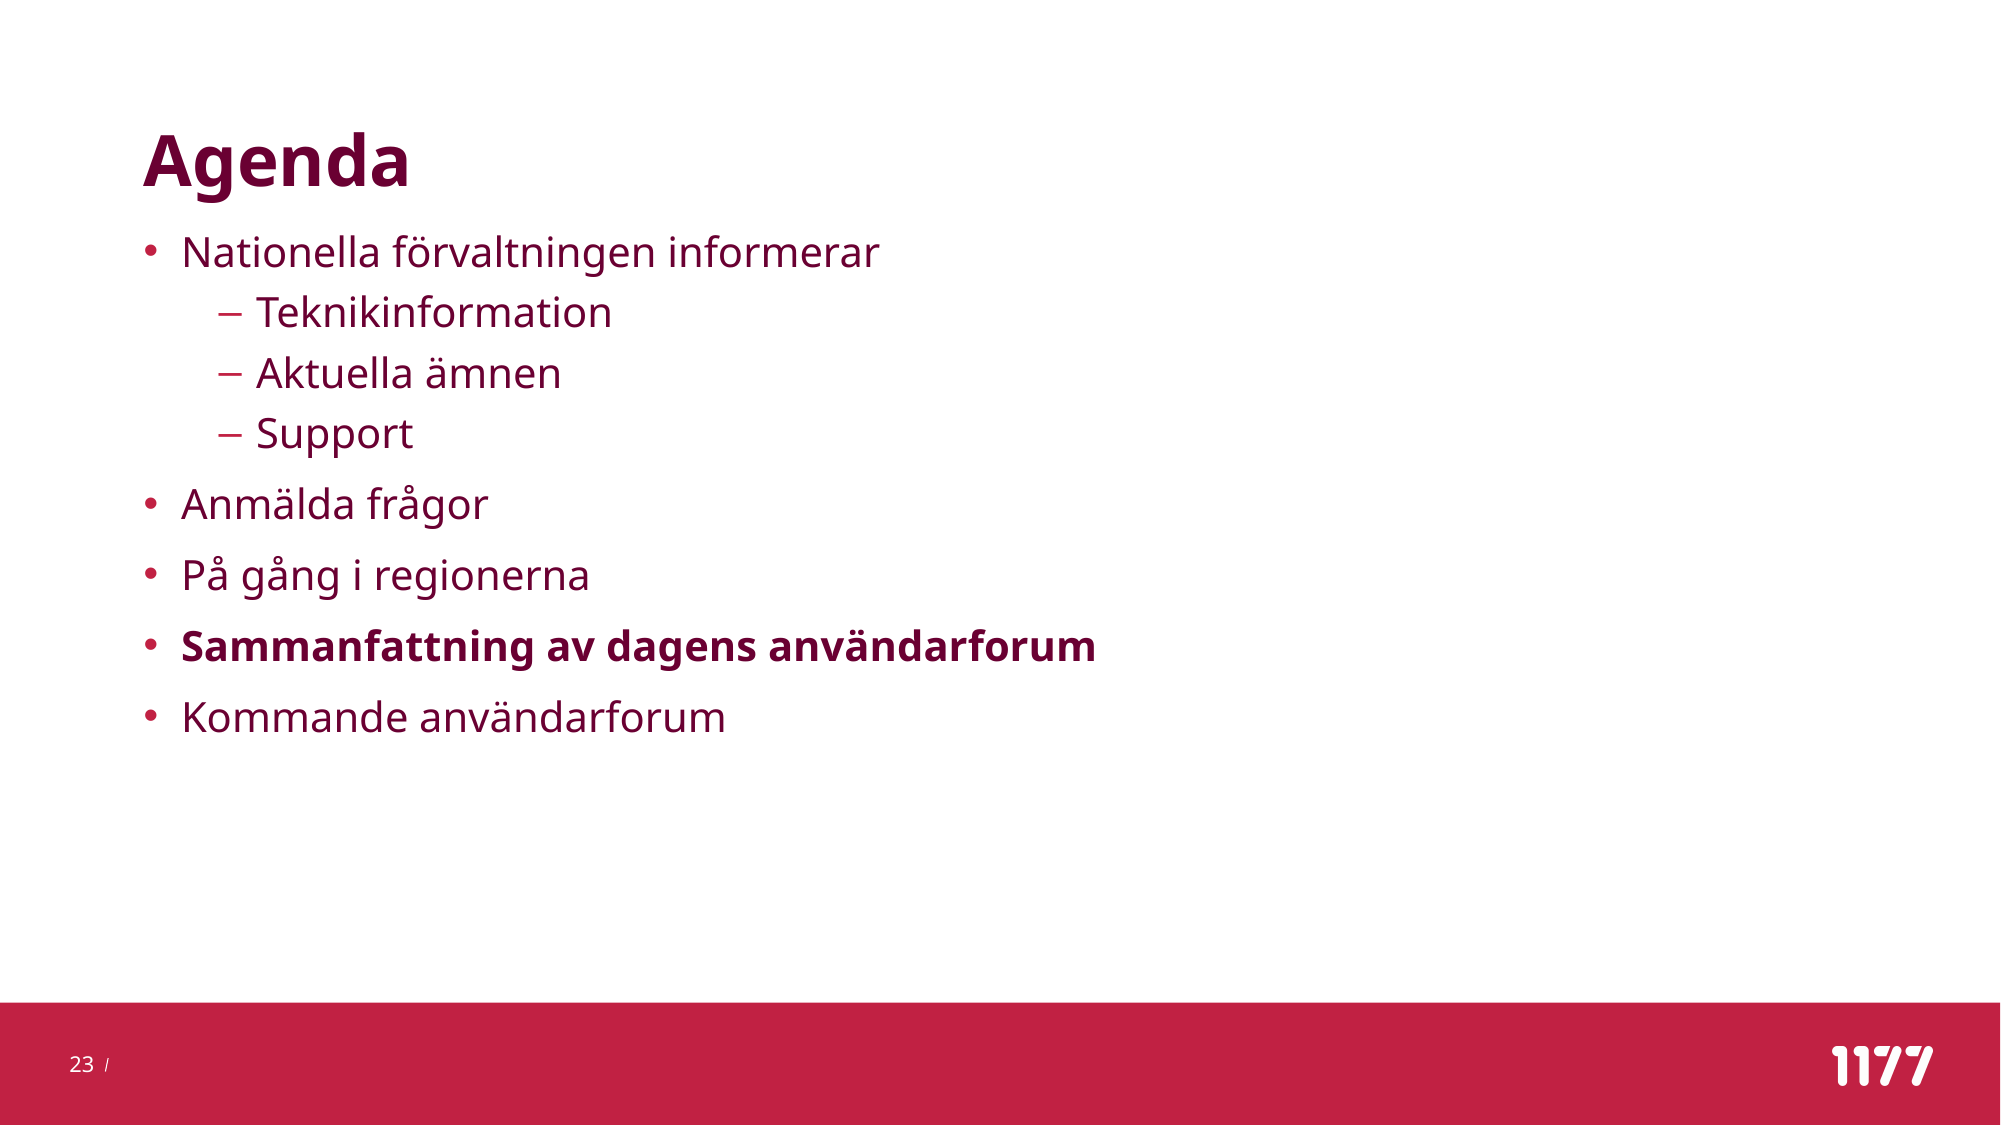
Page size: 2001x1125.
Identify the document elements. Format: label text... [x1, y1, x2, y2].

list Nationella förvaltningen informerar Teknikinformation Aktuella ämnen Support Anmälda frågor På gång i regionerna Sammanfattning av dagens användarforum Kommande användarforum [143, 225, 1860, 811]
title Agenda [143, 13, 1869, 203]
slide_number 23 [45, 1035, 110, 1096]
picture [1832, 1046, 1933, 1086]
